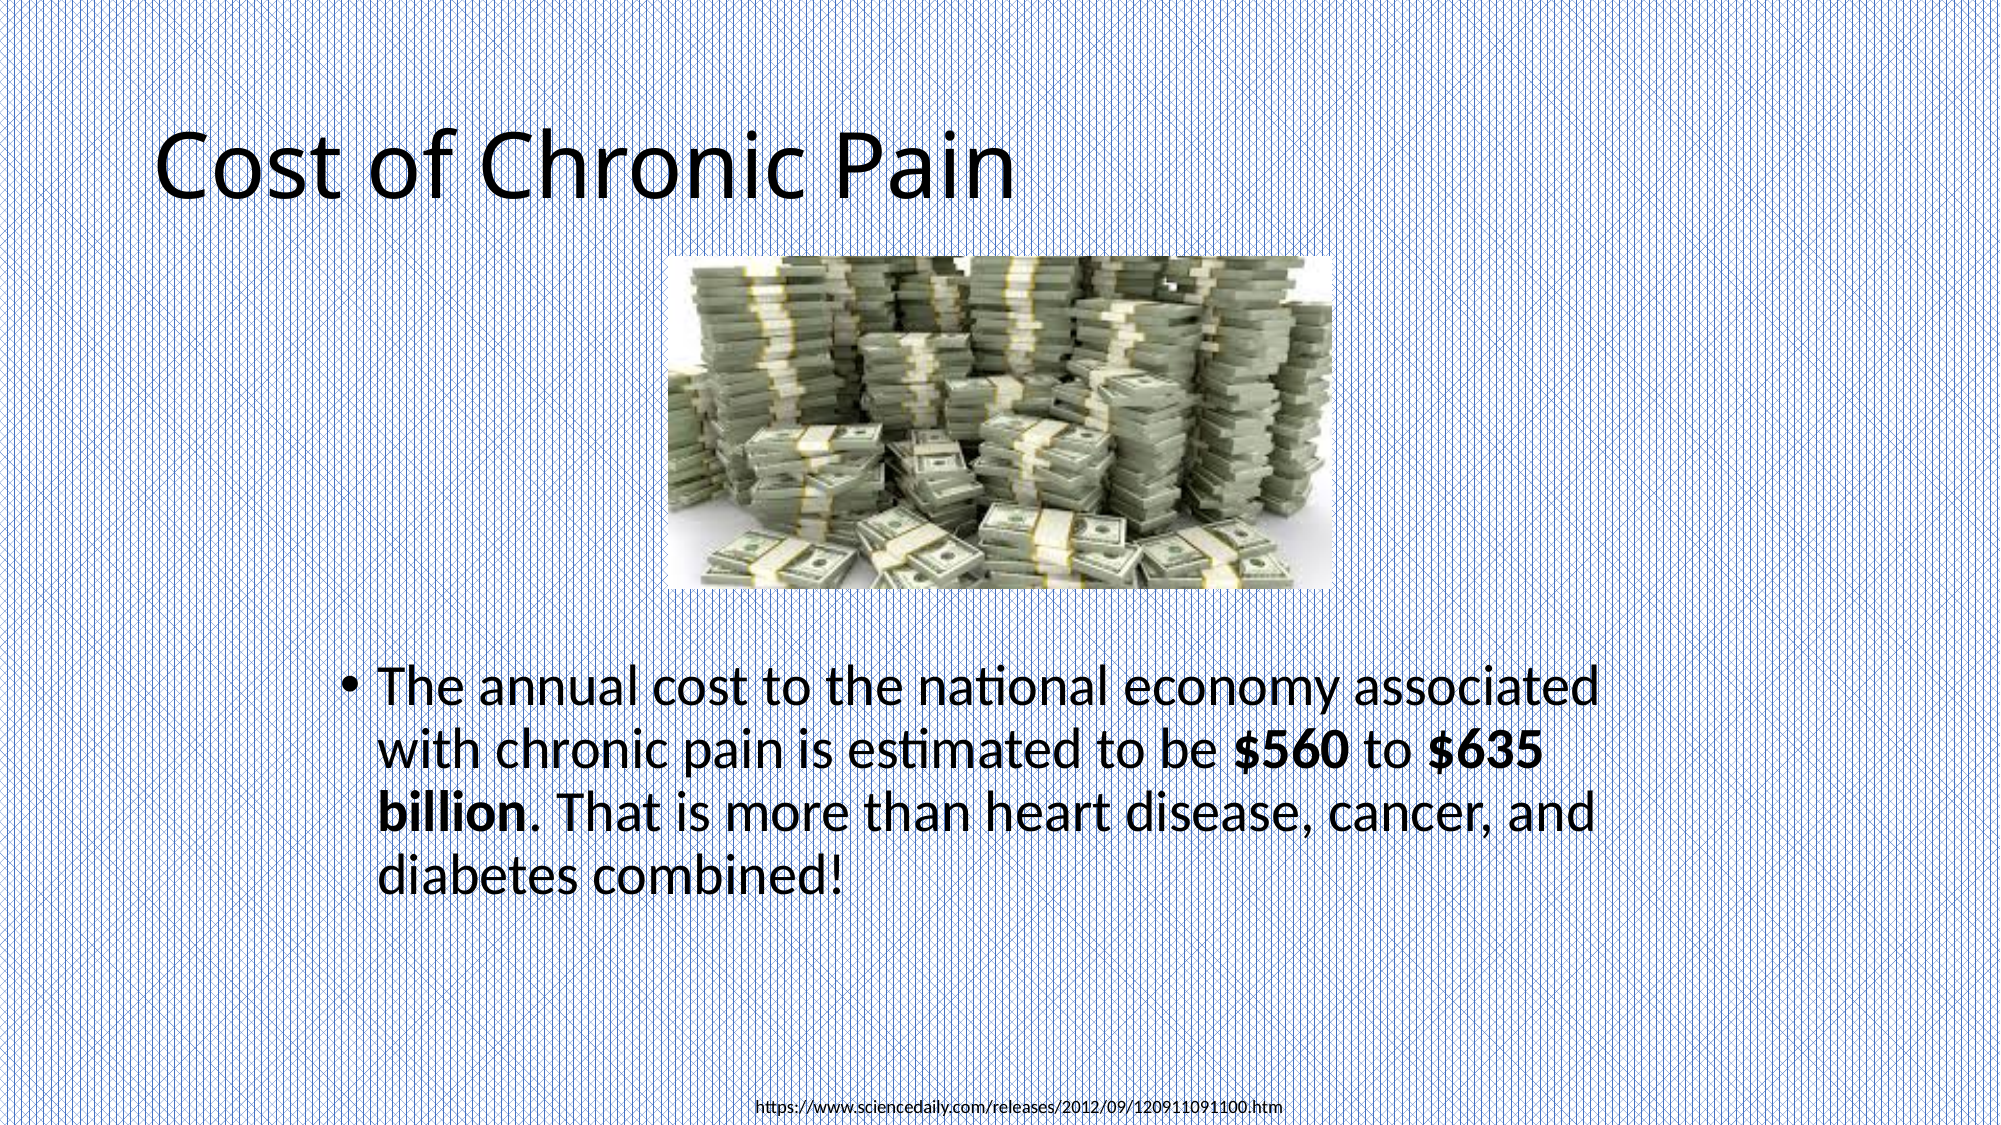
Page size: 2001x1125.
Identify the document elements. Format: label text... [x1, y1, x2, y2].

title Cost of Chronic Pain [137, 59, 1863, 278]
list The annual cost to the national economy associated with chronic pain is estimated to be $560 to $635 billion. That is more than heart disease, cancer, and diabetes combined! [324, 647, 1675, 1125]
picture [668, 256, 1332, 589]
text_box https://www.sciencedaily.com/releases/2012/09/120911091100.htm [740, 1087, 1298, 1125]
